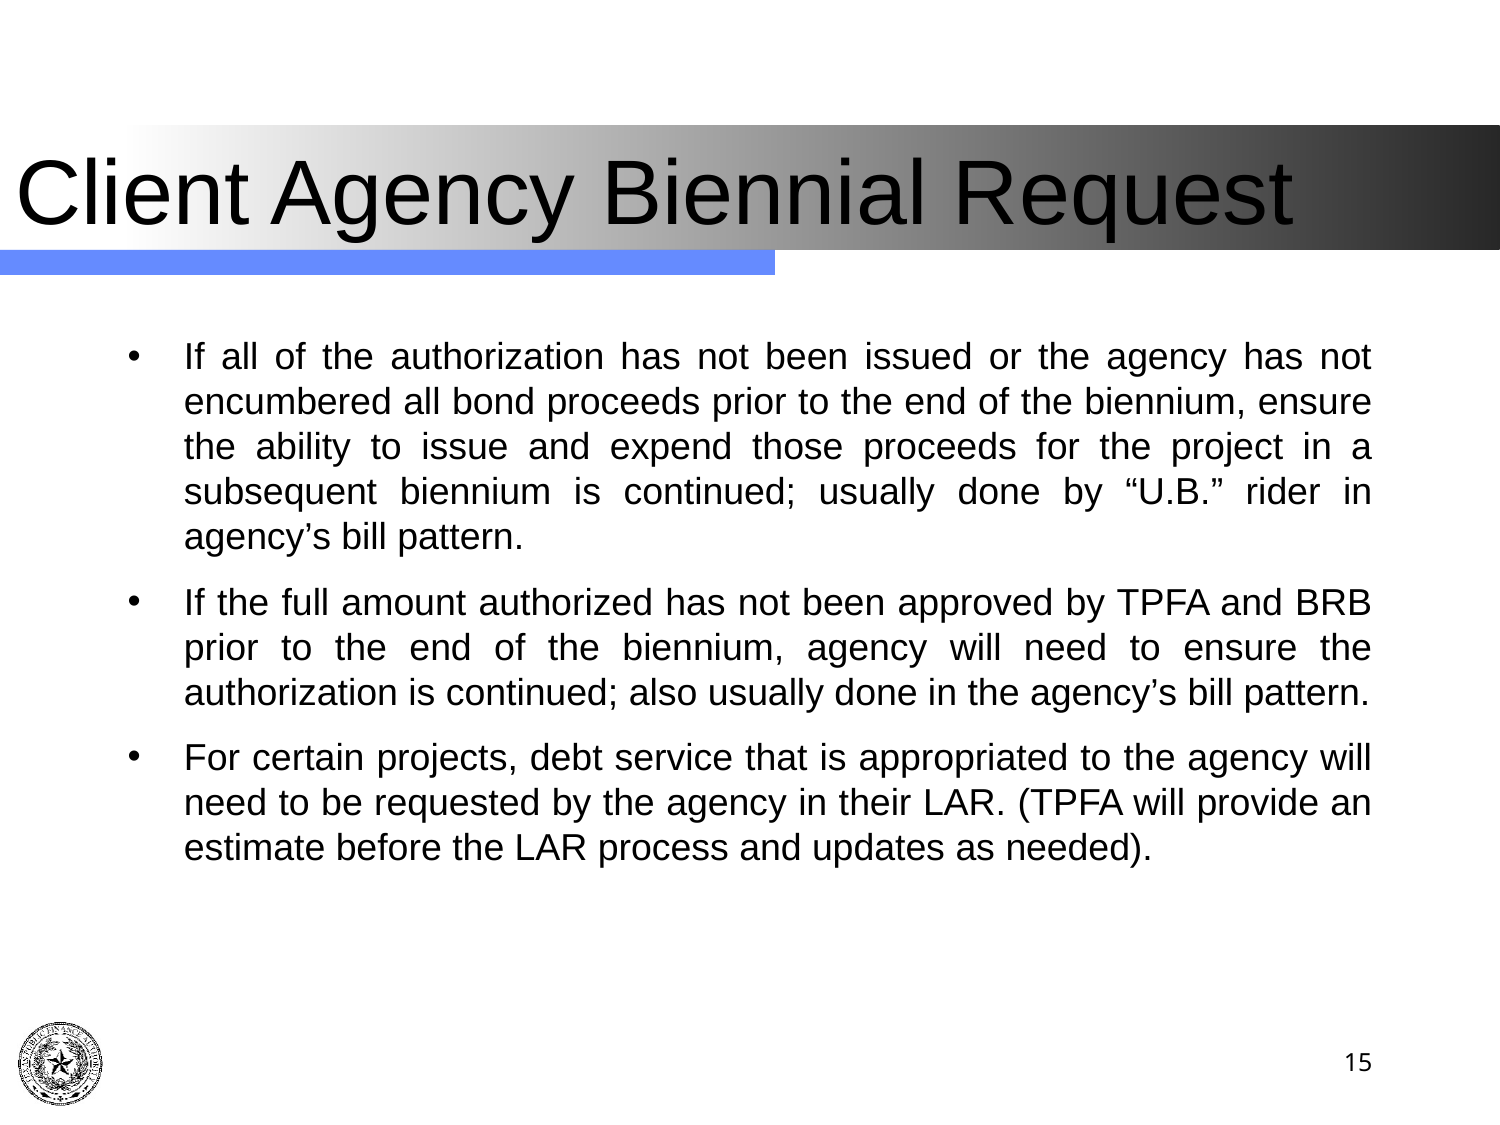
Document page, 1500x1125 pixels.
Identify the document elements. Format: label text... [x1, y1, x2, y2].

slide_number 15 [990, 1037, 1388, 1091]
list If all of the authorization has not been issued or the agency has not encumbered all bond proceeds prior to the end of the biennium, ensure the ability to issue and expend those proceeds for the project in a subsequent biennium is continued; usually done by “U.B.” rider in agency’s bill pattern. If the full amount authorized has not been approved by TPFA and BRB prior to the end of the biennium, agency will need to ensure the authorization is continued; also usually done in the agency’s bill pattern. For certain projects, debt service that is appropriated to the agency will need to be requested by the agency in their LAR. (TPFA will provide an estimate before the LAR process and updates as needed). [112, 324, 1388, 1001]
picture [17, 1021, 103, 1106]
title Client Agency Biennial Request [0, 124, 1500, 251]
